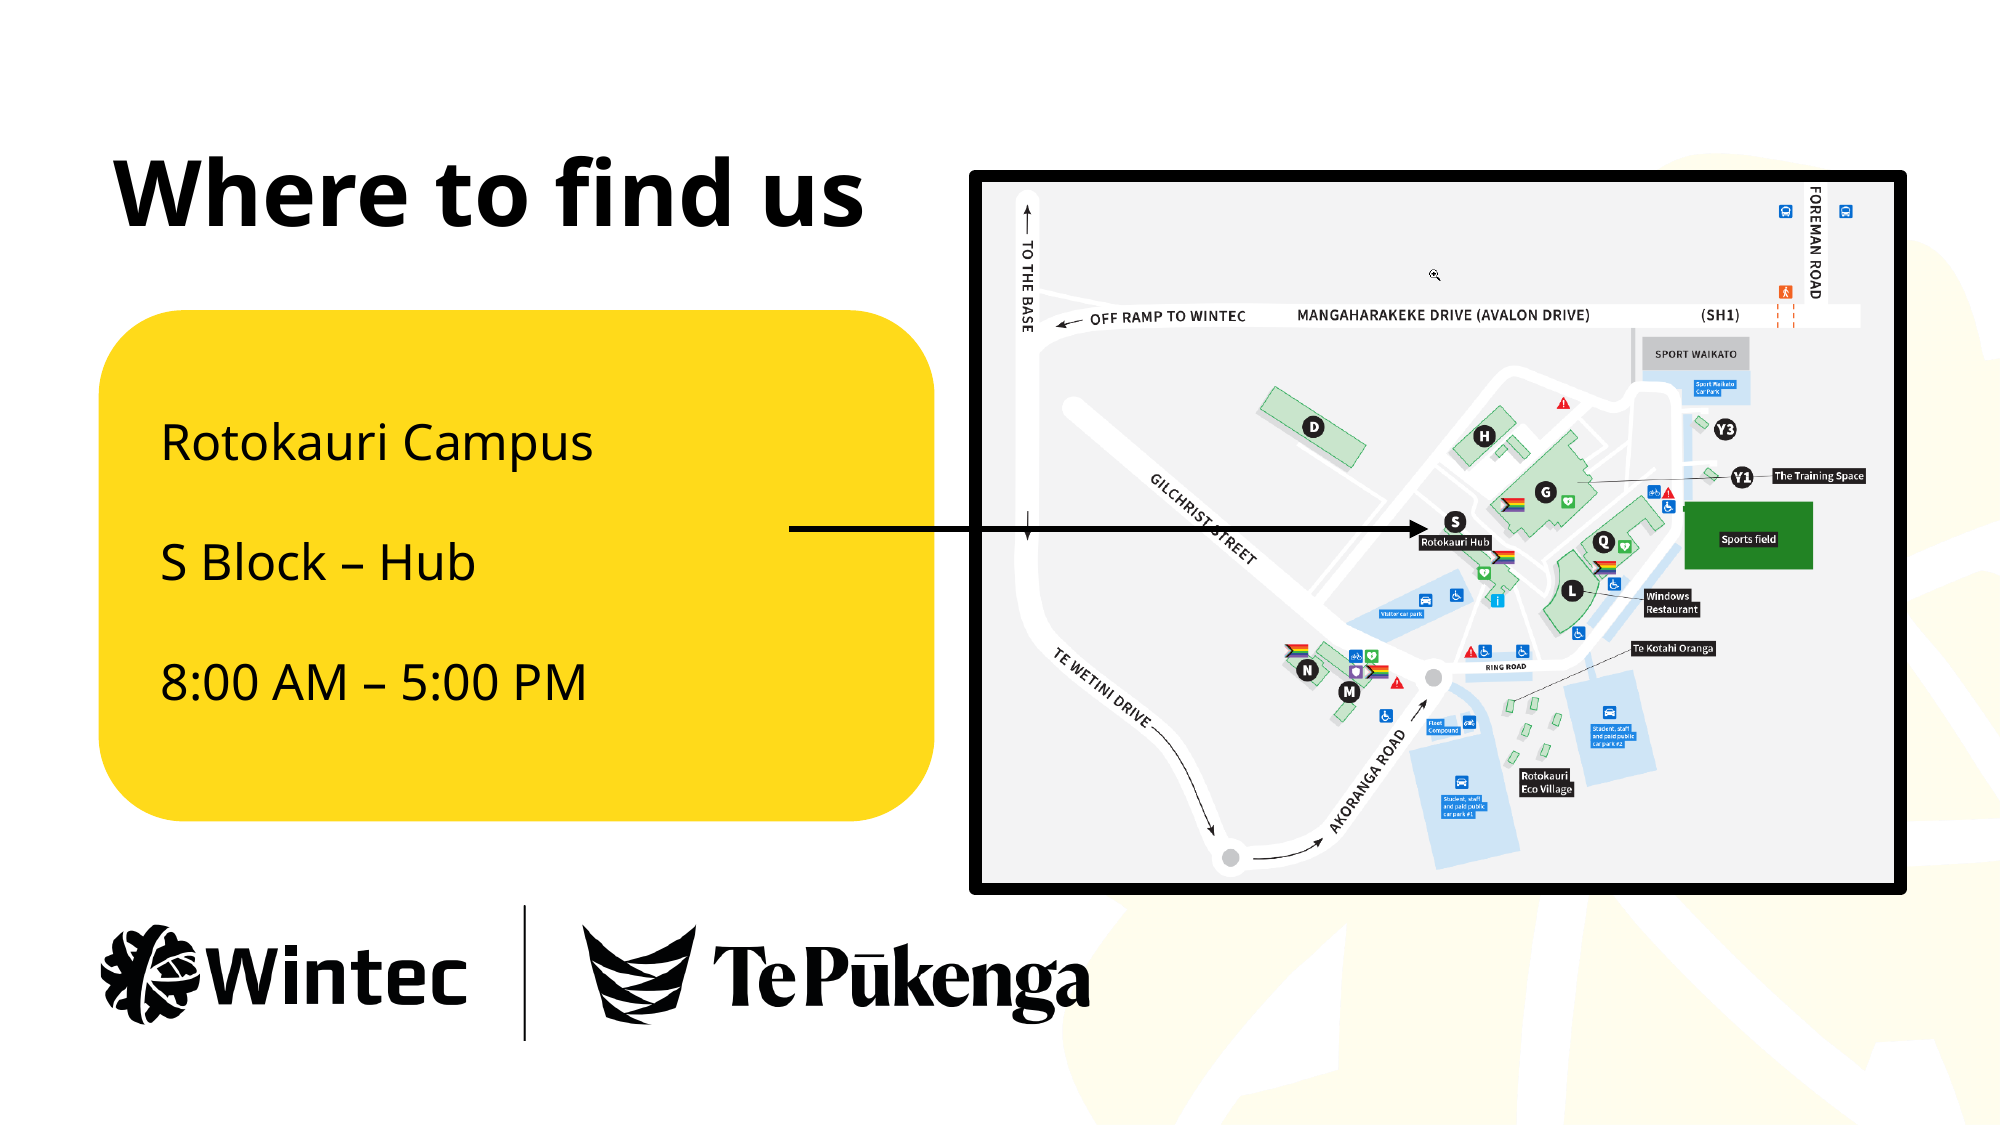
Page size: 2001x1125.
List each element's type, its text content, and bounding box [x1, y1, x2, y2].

title Where to find us [98, 110, 1007, 254]
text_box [98, 310, 935, 822]
picture [0, 0, 2000, 1125]
